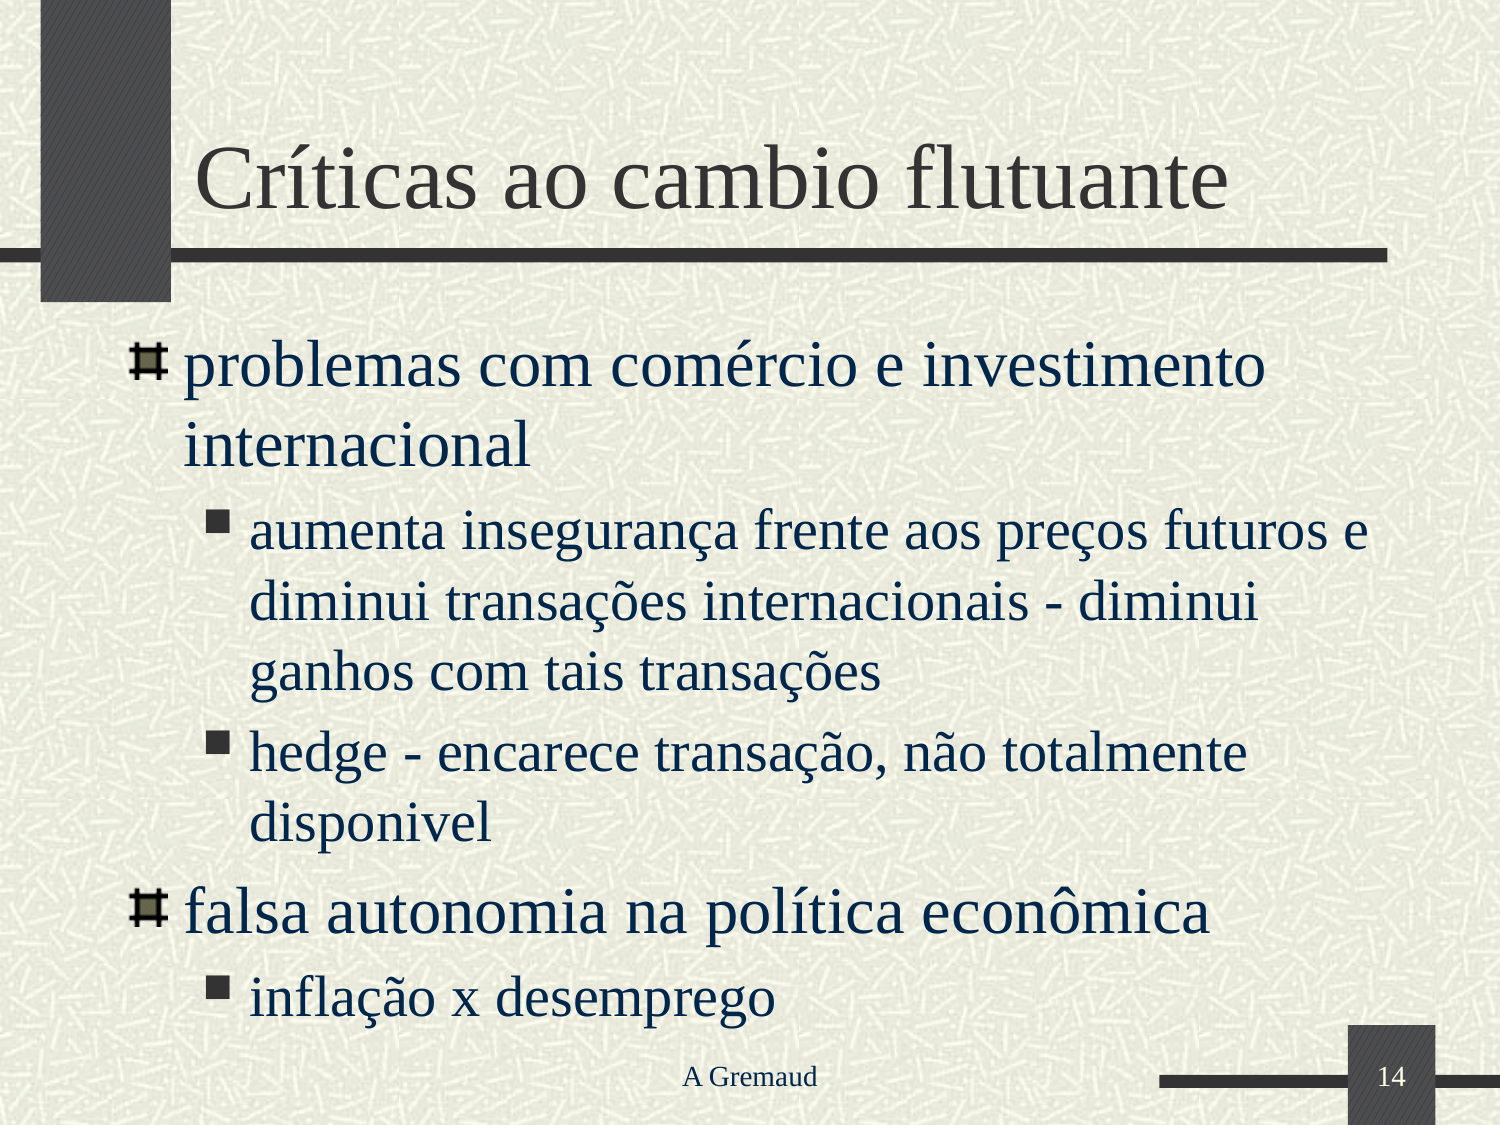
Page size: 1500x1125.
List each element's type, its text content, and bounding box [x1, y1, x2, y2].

title Críticas ao cambio flutuante [179, 46, 1455, 235]
slide_number 14 [1347, 1024, 1436, 1125]
list problemas com comércio e investimento internacional aumenta insegurança frente aos preços futuros e diminui transações internacionais - diminui ganhos com tais transações hedge - encarece transação, não totalmente disponivel falsa autonomia na política econômica inflação x desemprego [112, 312, 1388, 1001]
footer A Gremaud [512, 1024, 988, 1101]
picture [0, 0, 40, 248]
picture [0, 0, 1500, 1125]
picture [1436, 1088, 1500, 1125]
